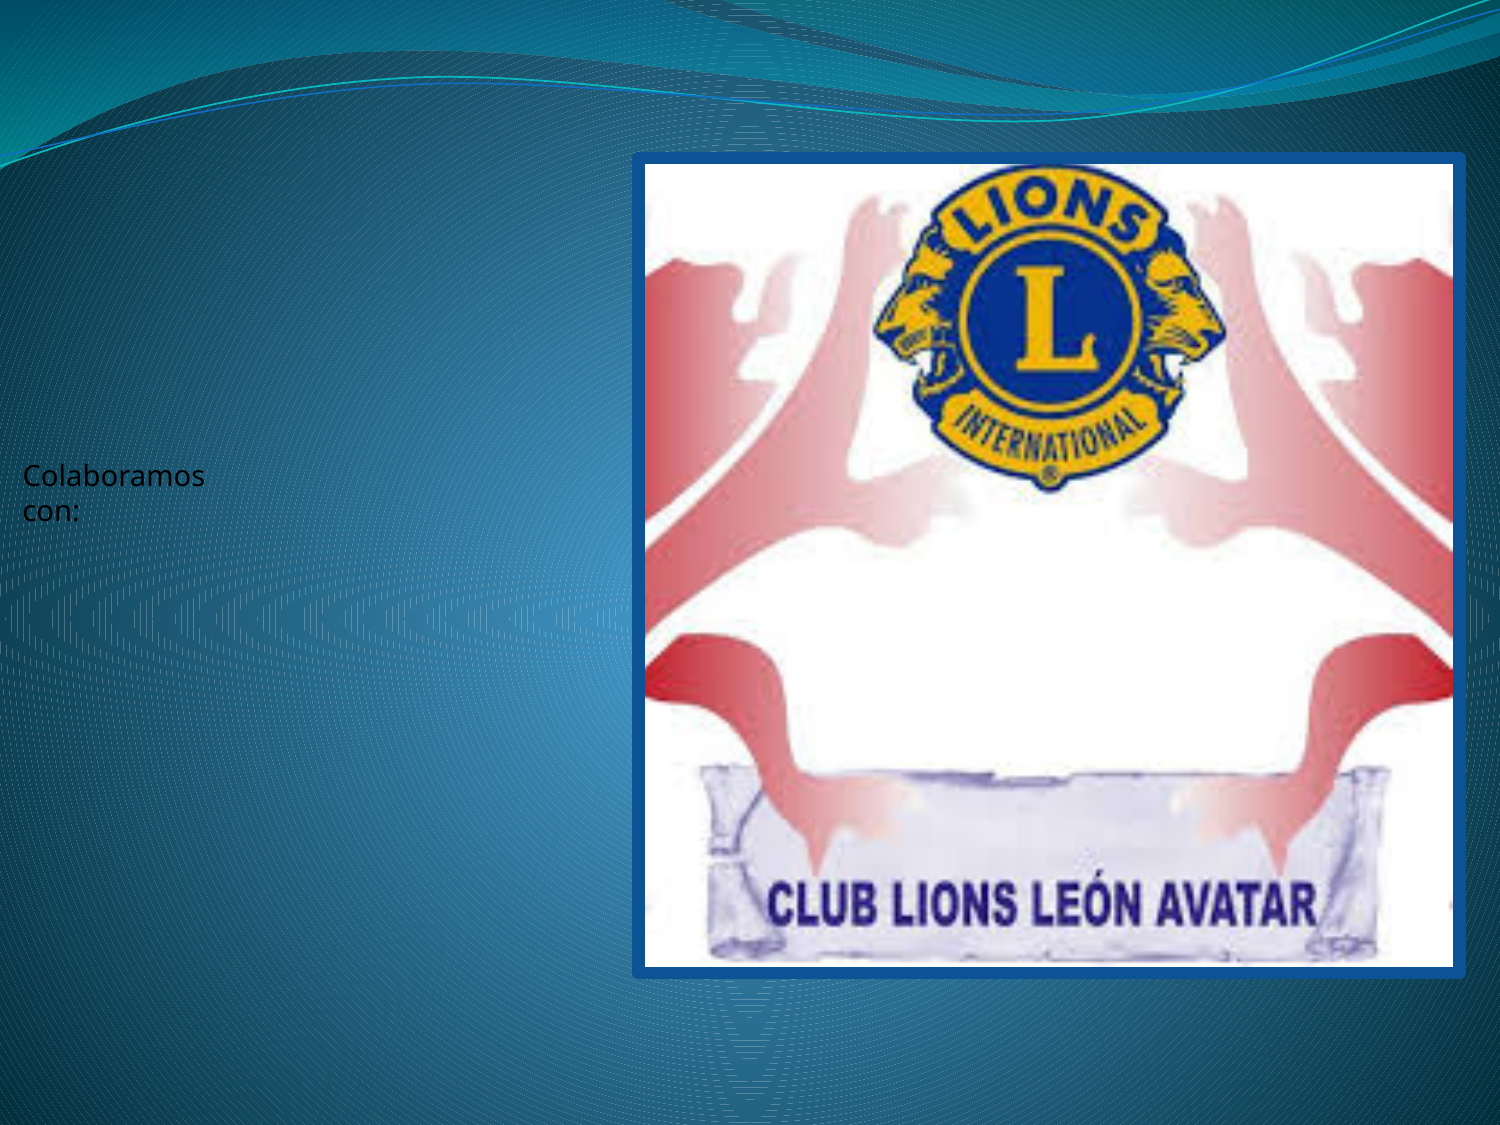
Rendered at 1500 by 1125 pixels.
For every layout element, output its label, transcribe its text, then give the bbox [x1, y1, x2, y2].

title Colaboramos con: [0, 339, 632, 528]
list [644, 163, 1454, 968]
